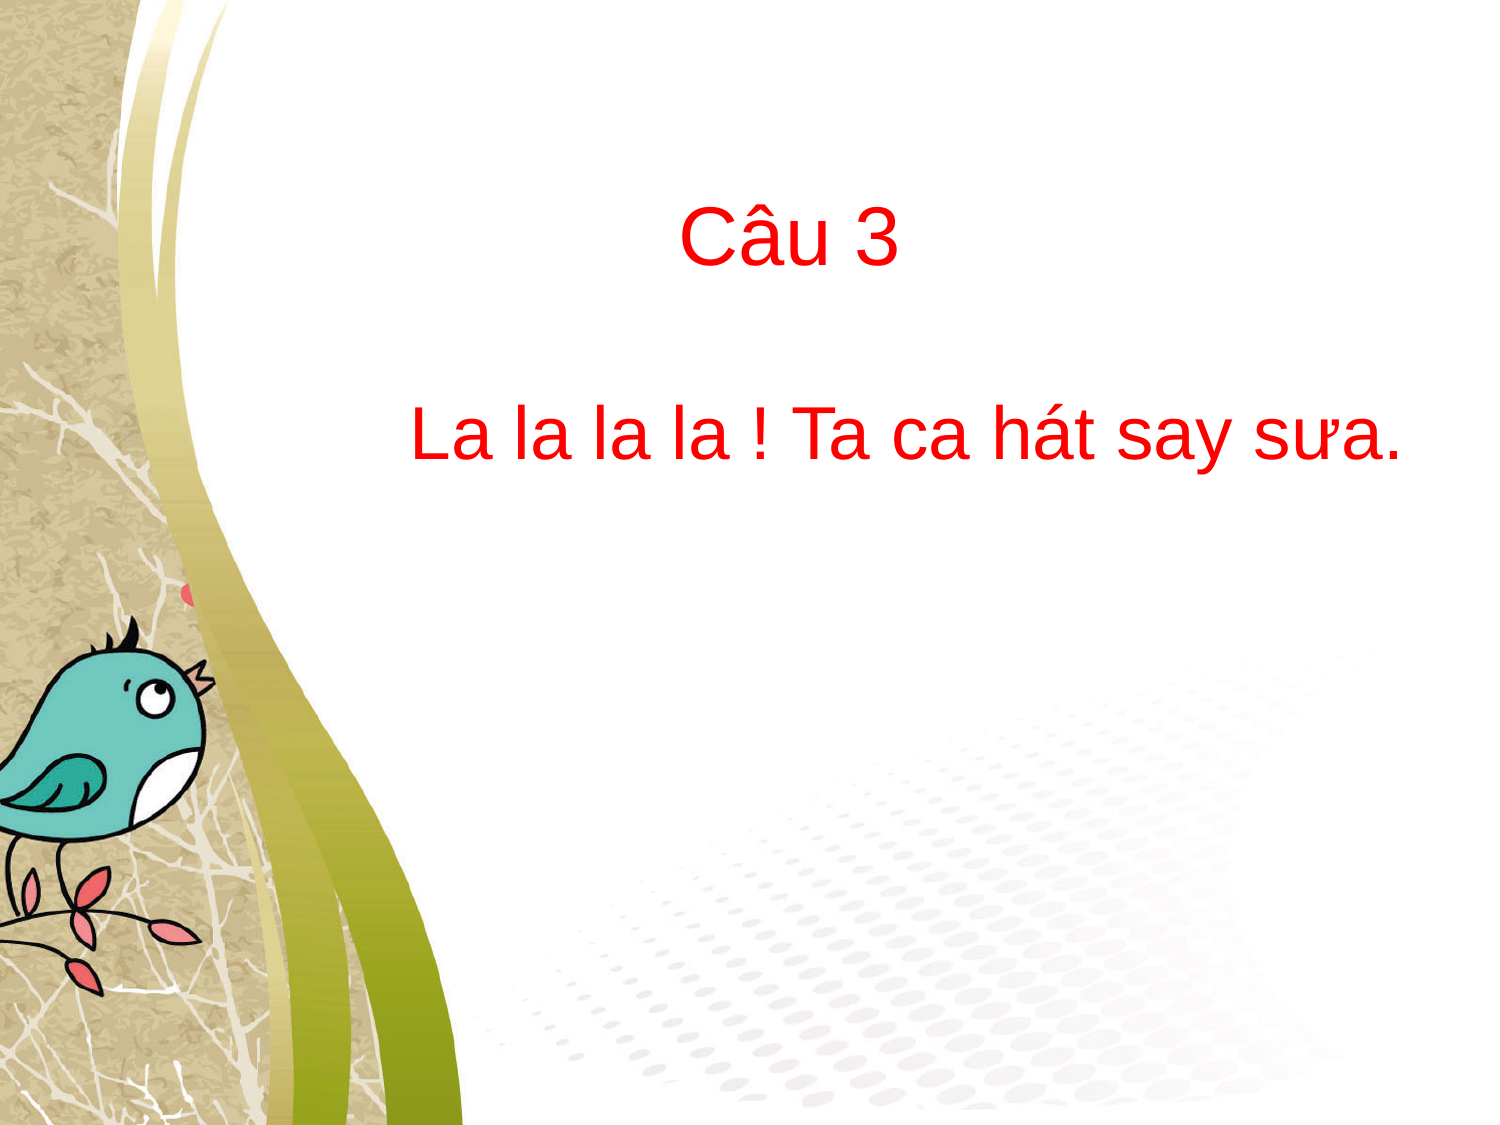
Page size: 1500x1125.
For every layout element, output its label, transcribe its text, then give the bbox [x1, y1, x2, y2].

picture [0, 0, 1500, 1125]
text_box La la la la ! Ta ca hát say sưa. [394, 387, 1441, 484]
text_box Câu 3 [664, 174, 916, 290]
